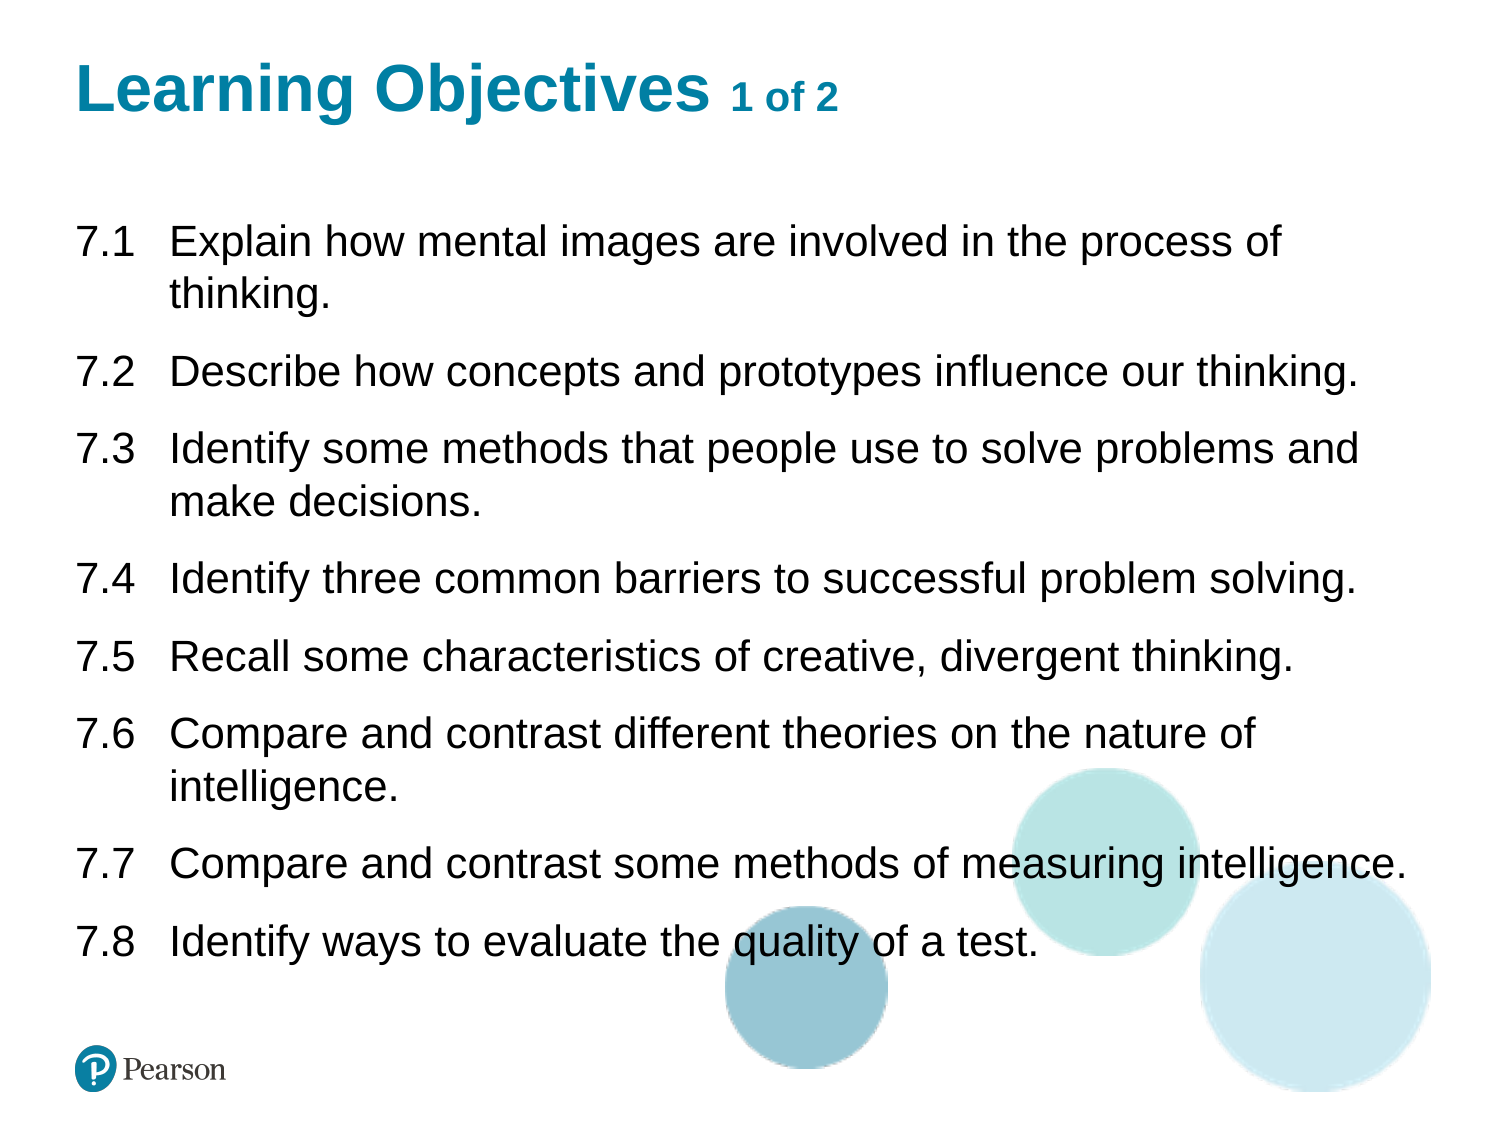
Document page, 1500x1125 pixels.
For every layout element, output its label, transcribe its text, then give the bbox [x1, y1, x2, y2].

picture [75, 1045, 90, 1061]
list 7.1 Explain how mental images are involved in the process of thinking. 7.2 Describe how concepts and prototypes influence our thinking. 7.3 Identify some methods that people use to solve problems and make decisions. 7.4 Identify three common barriers to successful problem solving. 7.5 Recall some characteristics of creative, divergent thinking. 7.6 Compare and contrast different theories on the nature of intelligence. 7.7 Compare and contrast some methods of measuring intelligence. 7.8 Identify ways to evaluate the quality of a test. [75, 212, 1425, 988]
picture [725, 988, 888, 1069]
picture [75, 1078, 86, 1092]
picture [83, 1054, 109, 1079]
picture [101, 1045, 226, 1092]
title Learning Objectives 1 of 2 [75, 35, 1425, 125]
picture [1200, 861, 1431, 1092]
